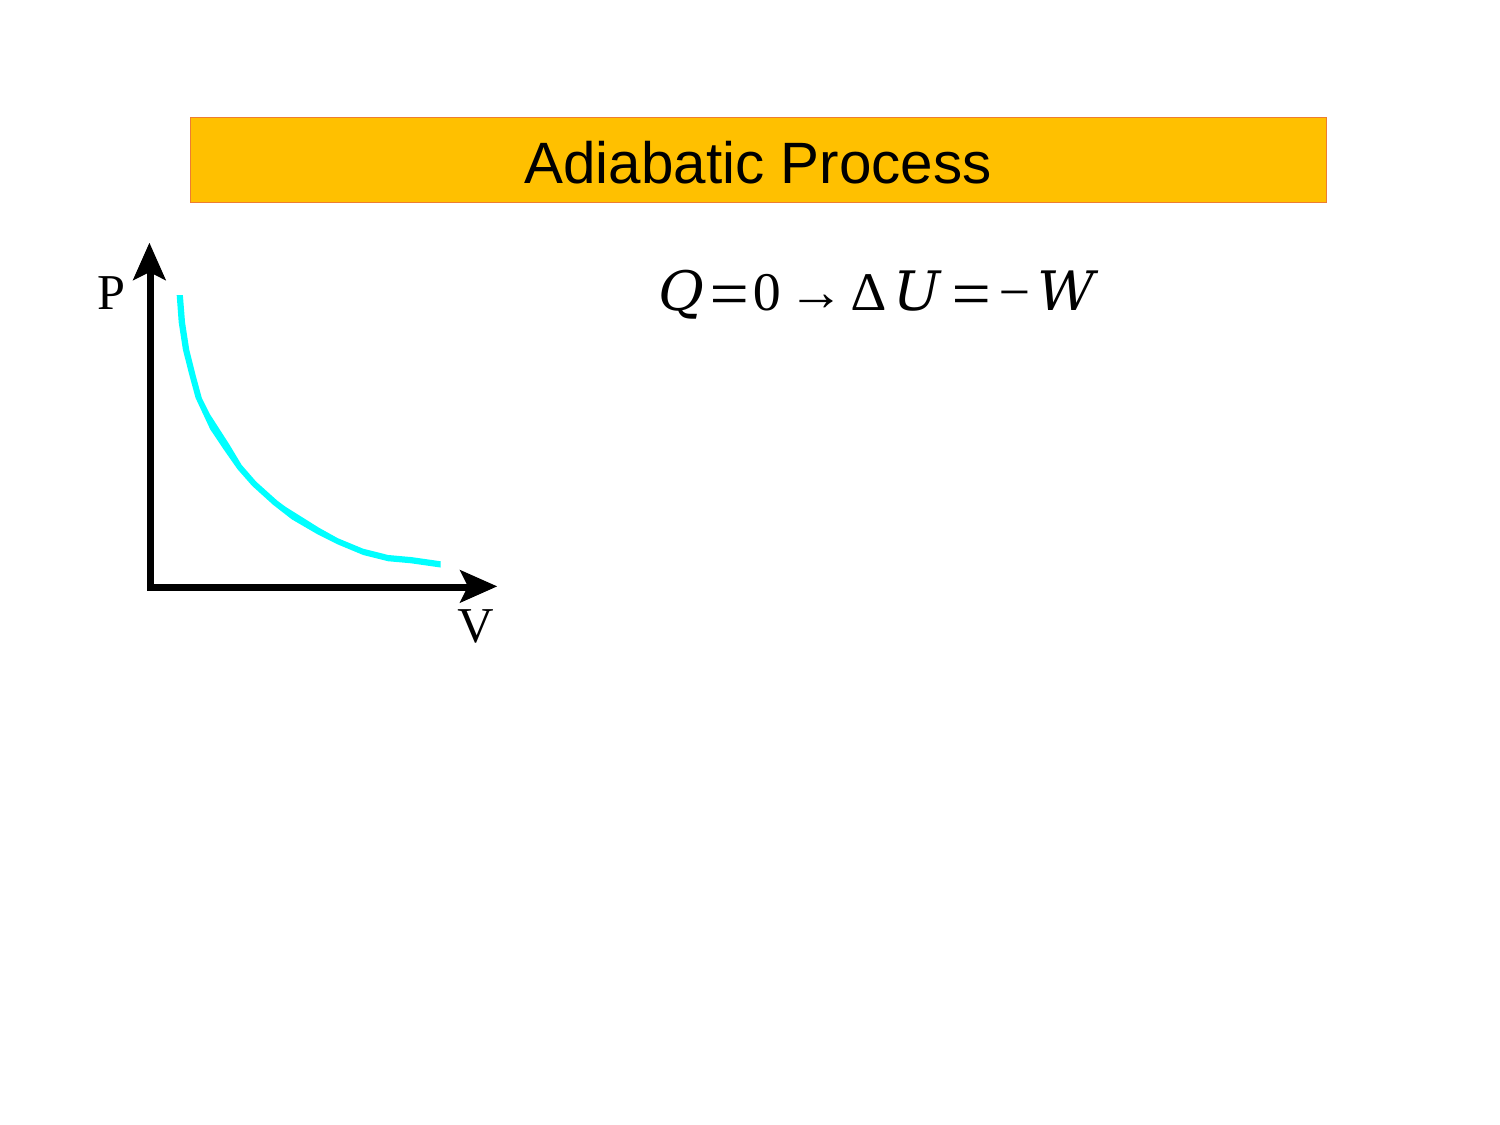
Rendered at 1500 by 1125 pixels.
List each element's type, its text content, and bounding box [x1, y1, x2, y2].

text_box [86, 240, 502, 654]
text_box Adiabatic Process [190, 117, 1327, 203]
